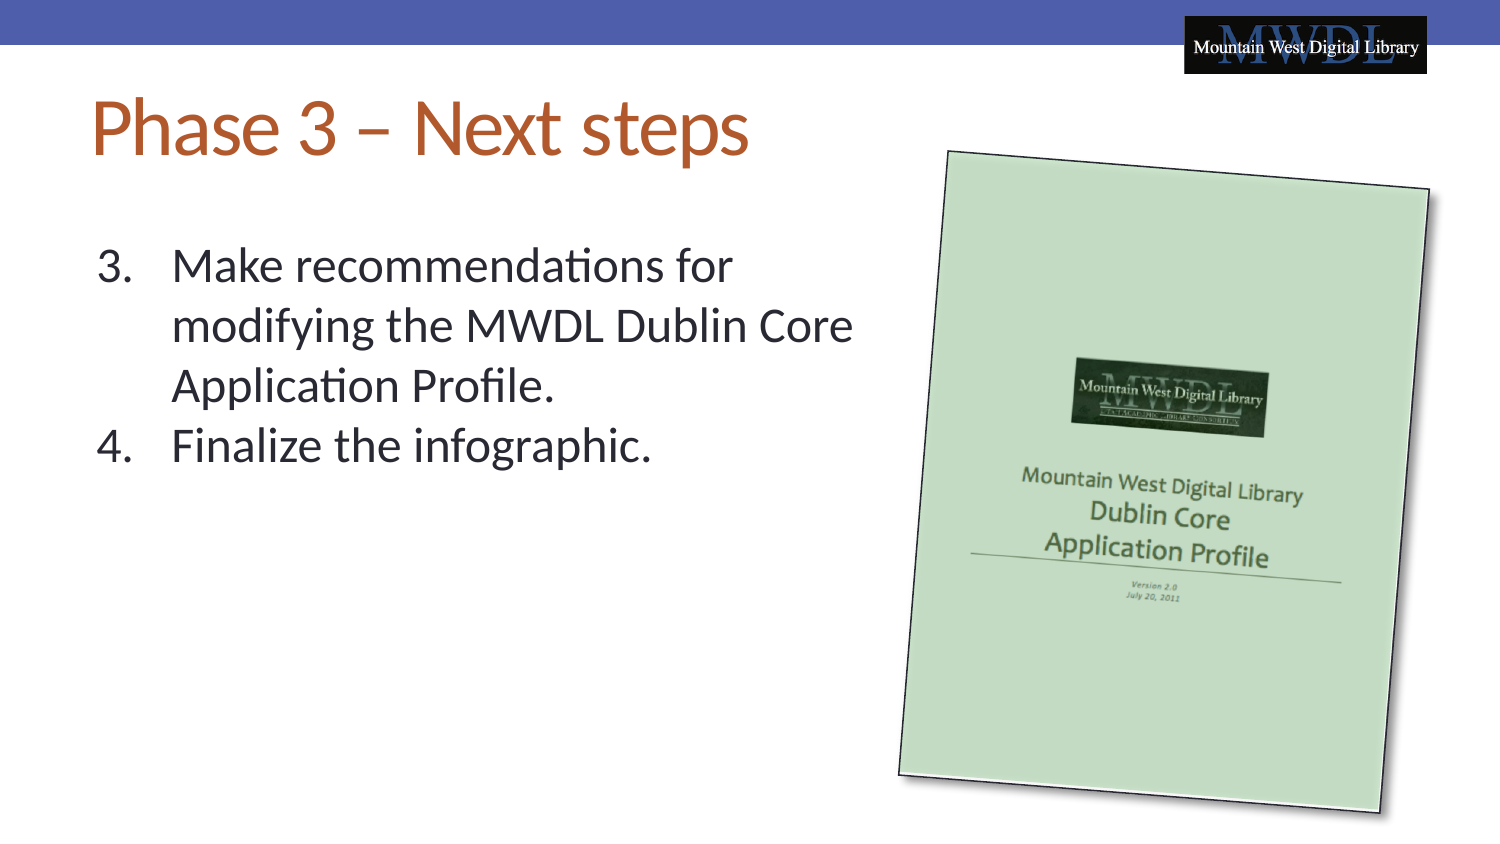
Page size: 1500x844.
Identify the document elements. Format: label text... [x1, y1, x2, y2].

text_box [899, 514, 920, 774]
picture [901, 169, 1406, 812]
picture [1184, 16, 1427, 74]
list Make recommendations for modifying the MWDL Dublin Core Application Profile. Finalize the infographic. [75, 217, 870, 797]
text_box [1295, 803, 1379, 810]
title Phase 3 – Next steps [75, 65, 1425, 188]
text_box [947, 151, 1131, 166]
text_box [1413, 188, 1428, 368]
